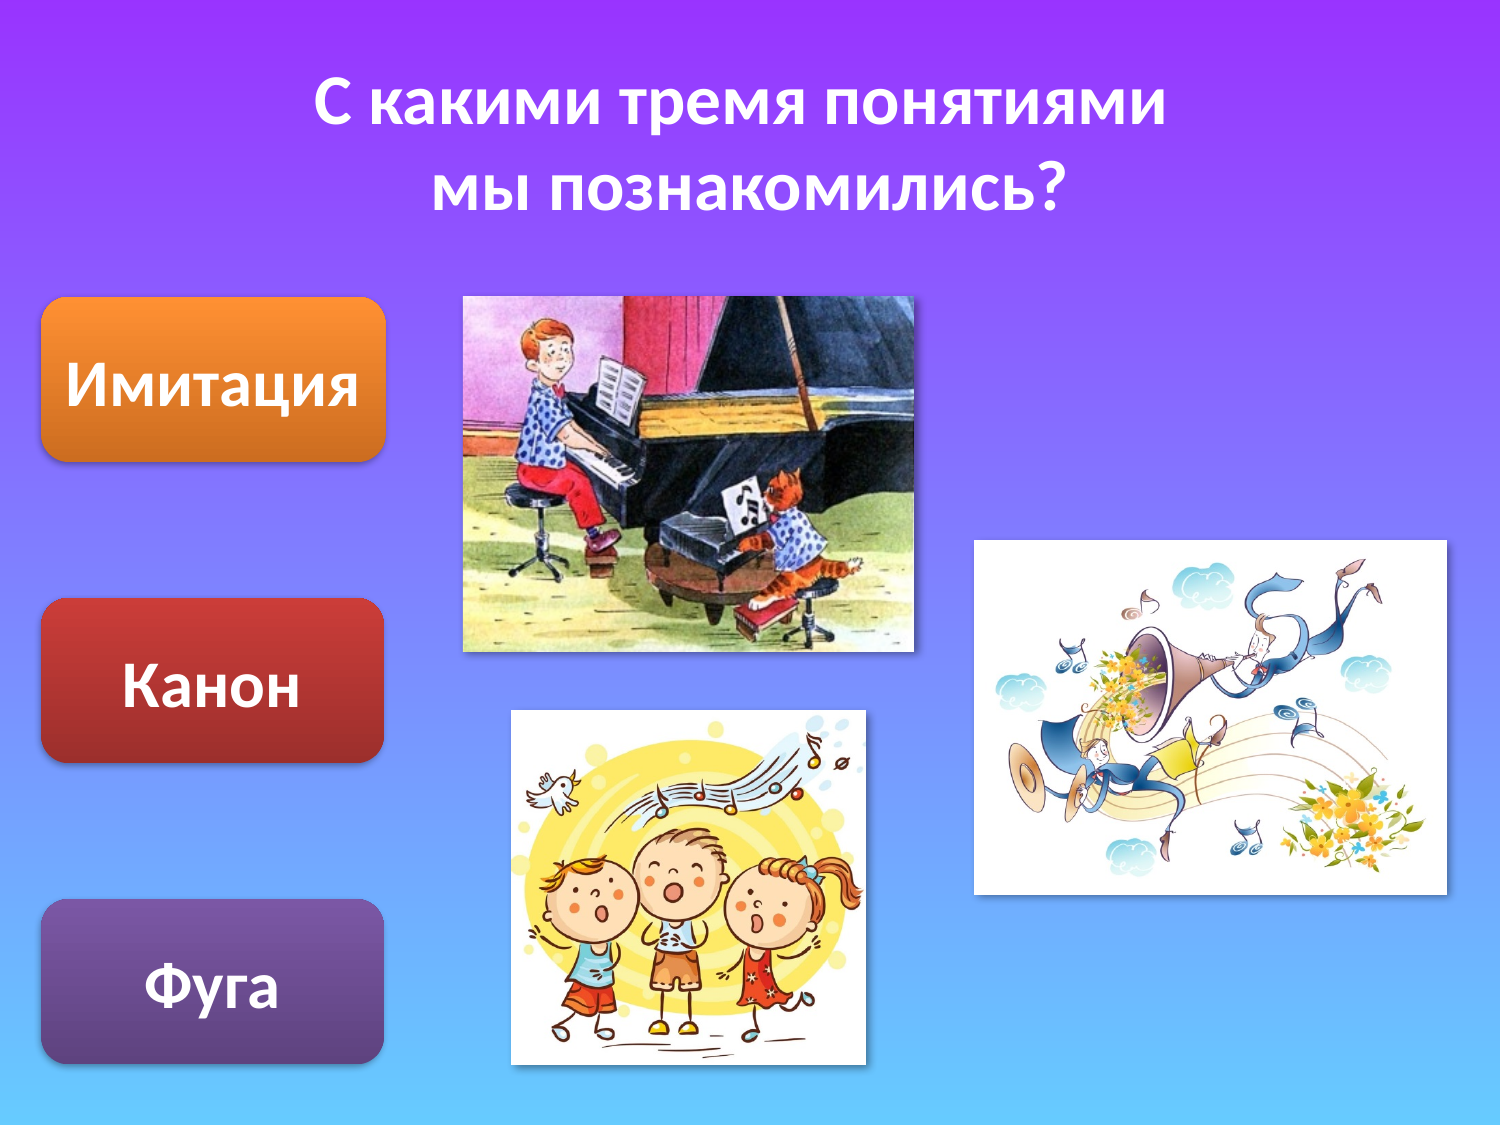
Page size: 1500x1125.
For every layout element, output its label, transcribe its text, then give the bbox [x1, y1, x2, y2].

picture [462, 296, 915, 652]
text_box Имитация [41, 296, 386, 463]
text_box Канон [41, 597, 384, 764]
picture [510, 709, 866, 1065]
title С какими тремя понятиями мы познакомились? [75, 45, 1425, 233]
picture [974, 540, 1447, 895]
text_box Фуга [41, 899, 384, 1065]
